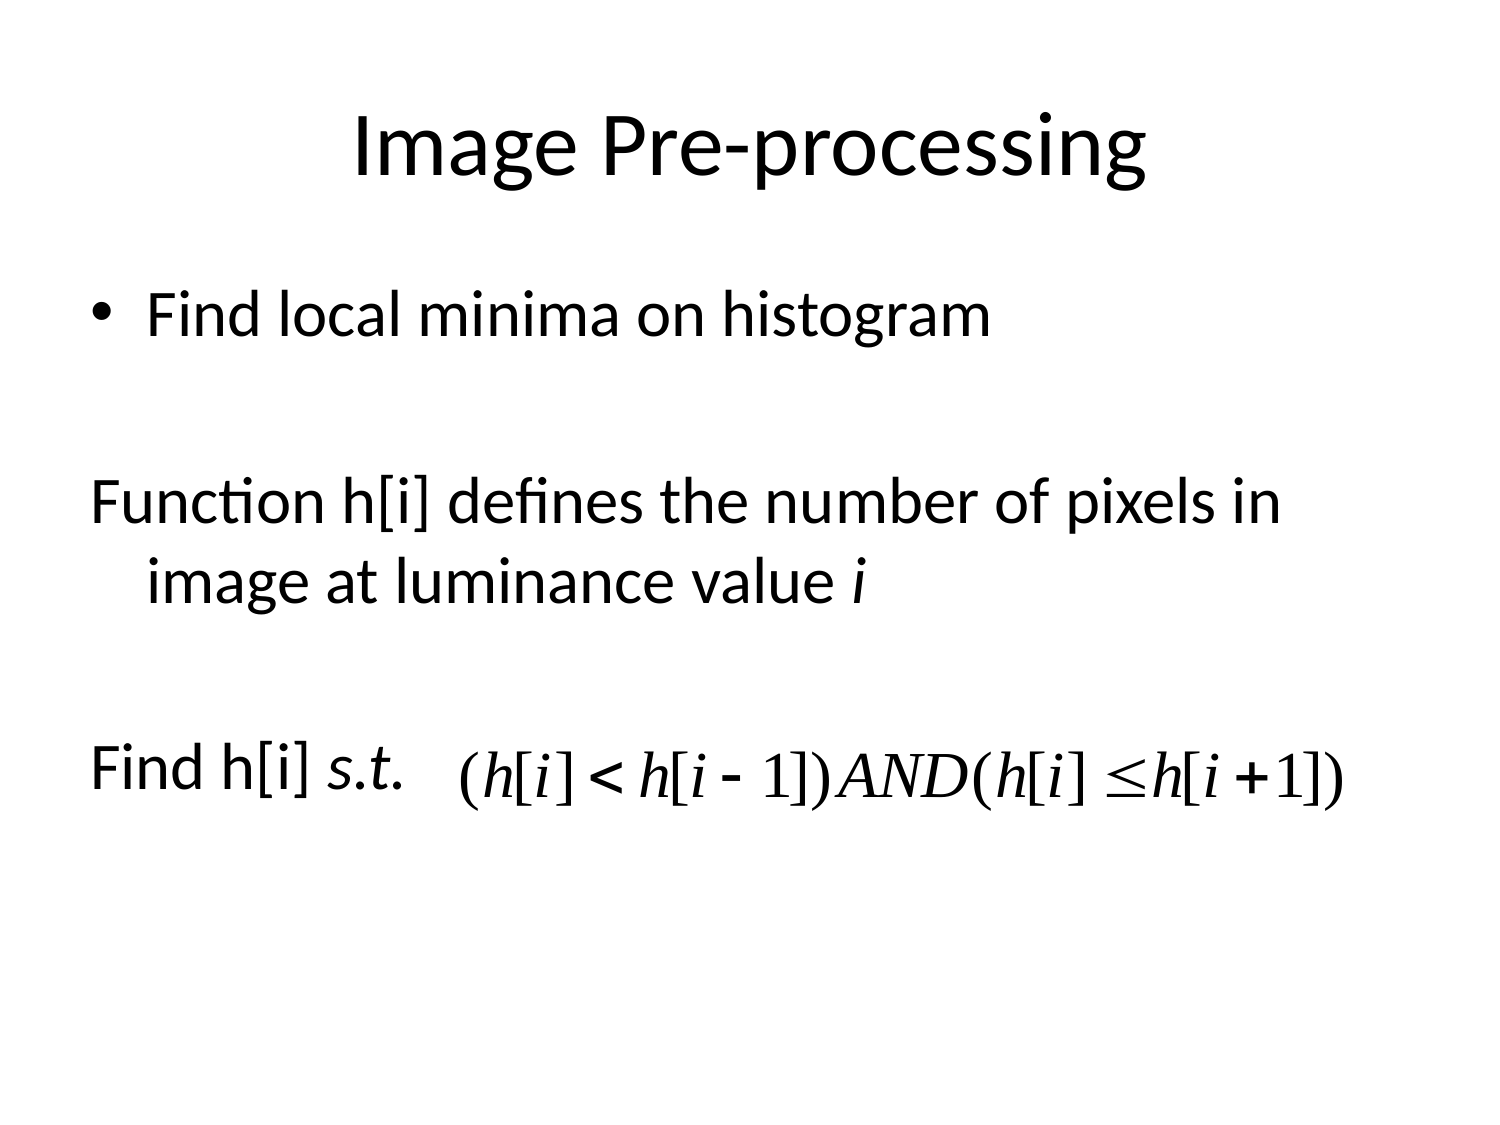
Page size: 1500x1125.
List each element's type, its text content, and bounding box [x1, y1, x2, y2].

list Find local minima on histogram Function h[i] defines the number of pixels in image at luminance value i Find h[i] s.t. [75, 262, 1425, 1005]
title Image Pre-processing [75, 45, 1425, 233]
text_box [449, 737, 1358, 826]
